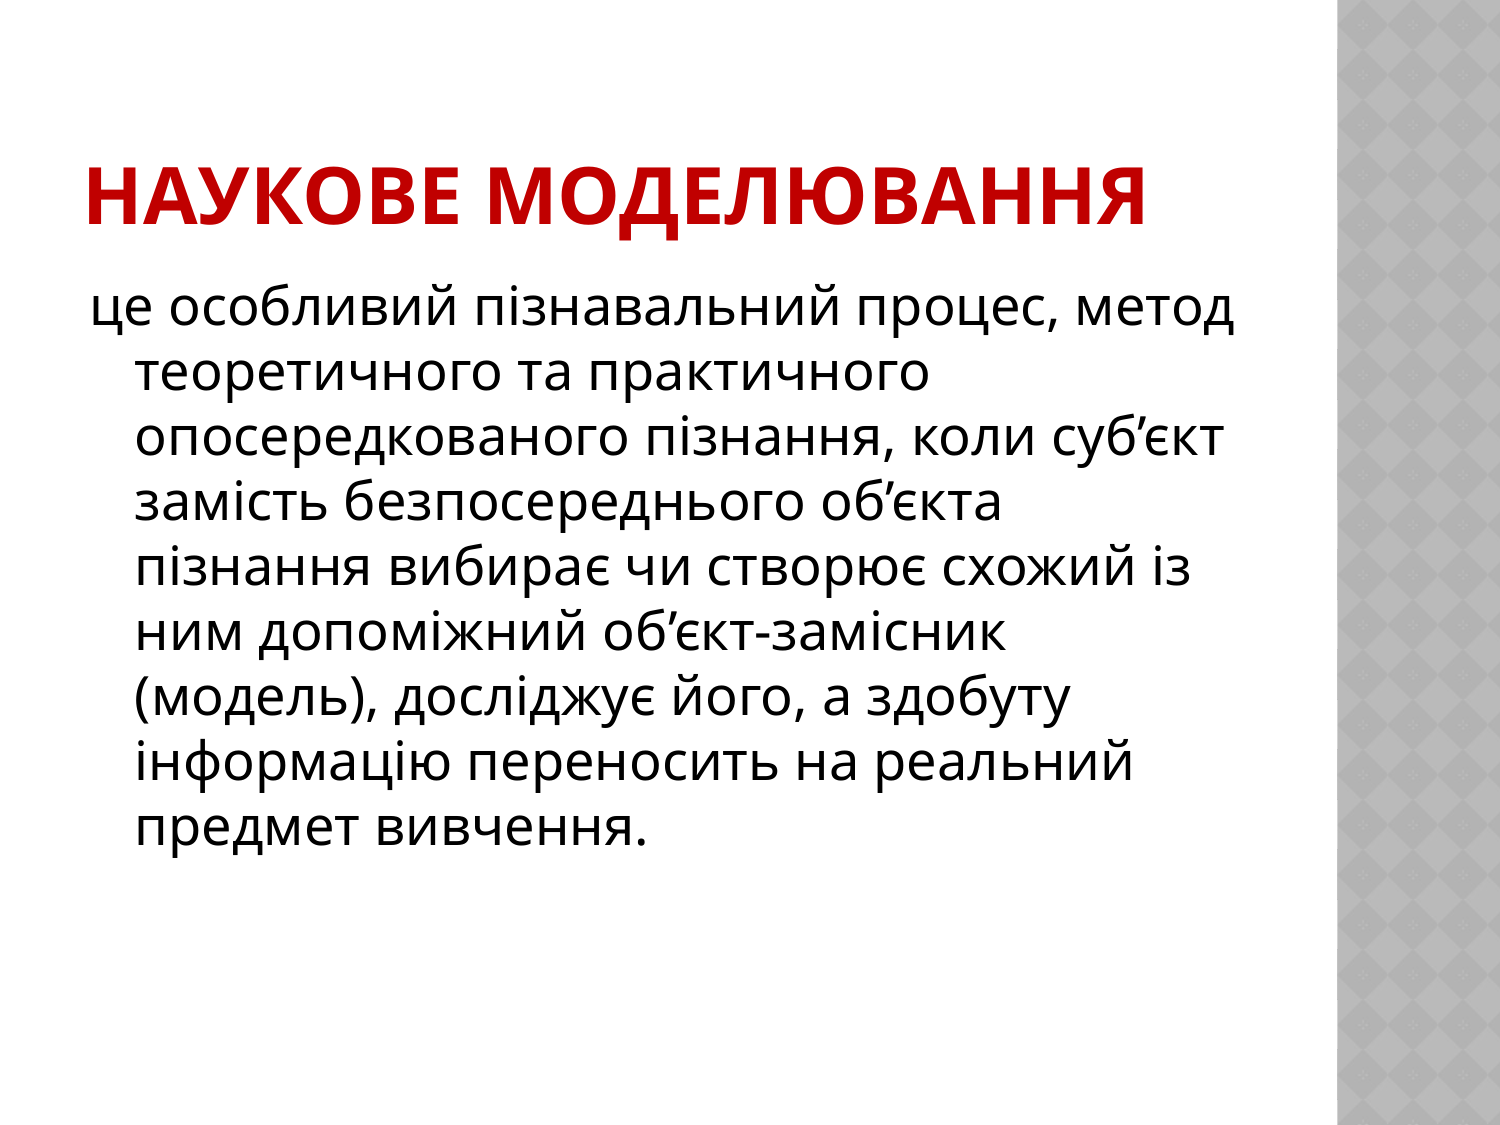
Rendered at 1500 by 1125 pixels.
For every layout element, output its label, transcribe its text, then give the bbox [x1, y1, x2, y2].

title Наукове моделювання [75, 52, 1263, 240]
list це особливий пізнавальний процес, метод теоретичного та практичного опосередкованого пізнання, коли суб’єкт замість безпосереднього об’єкта пізнання вибирає чи створює схожий із ним допоміжний об’єкт-замісник (модель), досліджує його, а здобуту інформацію переносить на реальний предмет вивчення. [75, 264, 1263, 1059]
